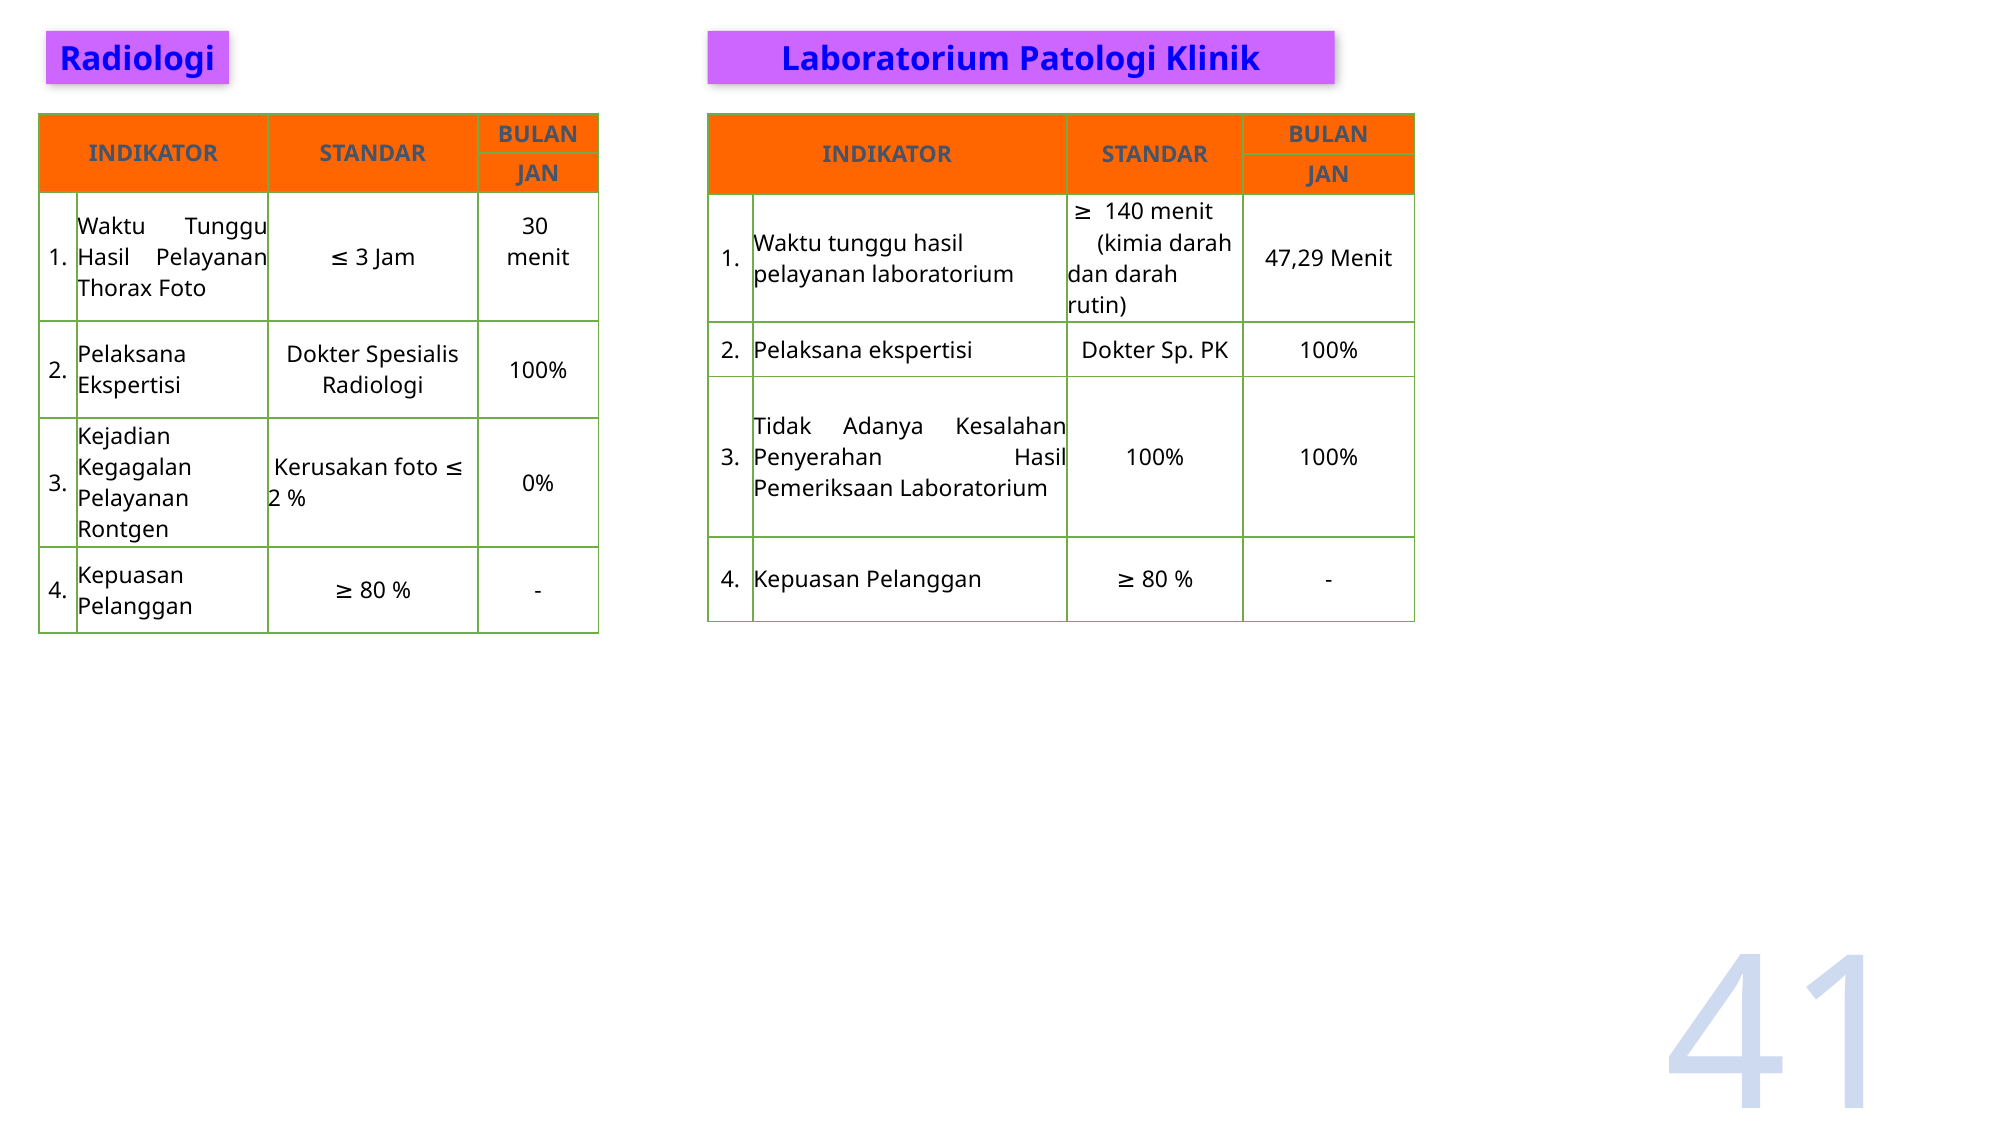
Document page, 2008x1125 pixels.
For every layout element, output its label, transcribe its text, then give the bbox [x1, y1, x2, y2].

table_header STANDAR [1068, 115, 1242, 193]
table_cell Dokter Spesialis Radiologi [269, 322, 477, 417]
table_header BULAN [479, 115, 598, 152]
table_cell - [1244, 538, 1414, 621]
table_cell 100% [1244, 377, 1414, 536]
table_cell 3. [40, 419, 76, 546]
table_cell Kerusakan foto ≤ 2 % [269, 419, 477, 546]
table_cell - [479, 548, 598, 632]
table_cell ≥ 80 % [269, 548, 477, 632]
table_cell ≥ 80 % [1068, 538, 1242, 621]
table_cell 3. [709, 377, 752, 536]
table_cell Waktu tunggu hasil pelayanan laboratorium [754, 195, 1066, 321]
table_header STANDAR [269, 115, 477, 191]
table_cell Pelaksana ekspertisi [754, 323, 1066, 376]
table_header INDIKATOR [709, 115, 1066, 193]
table_cell Tidak Adanya Kesalahan Penyerahan Hasil Pemeriksaan Laboratorium [754, 377, 1066, 536]
table_cell Dokter Sp. PK [1068, 323, 1242, 376]
table_cell JAN [479, 154, 598, 191]
table_cell Kepuasan Pelanggan [78, 548, 267, 632]
table_cell 1. [709, 195, 752, 321]
table_cell ≥ 140 menit (kimia darah dan darah rutin) [1068, 195, 1242, 321]
table_cell 2. [40, 322, 76, 417]
table_cell 47,29 Menit [1244, 195, 1414, 321]
table_header INDIKATOR [40, 115, 267, 191]
table_cell JAN [1244, 155, 1414, 193]
table_cell 4. [709, 538, 752, 621]
table_cell 100% [479, 322, 598, 417]
table_cell 4. [40, 548, 76, 632]
table_header BULAN [1244, 115, 1414, 153]
text_box Radiologi [46, 30, 229, 85]
table_cell 100% [1244, 323, 1414, 376]
text_box Laboratorium Patologi Klinik [707, 30, 1335, 85]
table_cell Kejadian Kegagalan Pelayanan Rontgen [78, 419, 267, 546]
slide_number 41 [1443, 963, 1926, 1125]
table_cell 2. [709, 323, 752, 376]
table_cell Kepuasan Pelanggan [754, 538, 1066, 621]
table_cell ≤ 3 Jam [269, 193, 477, 320]
table_cell 1. [40, 193, 76, 320]
table_cell 30 menit [479, 193, 598, 320]
table_cell 0% [479, 419, 598, 546]
table_cell 100% [1068, 377, 1242, 536]
table_cell Waktu Tunggu Hasil Pelayanan Thorax Foto [78, 193, 267, 320]
table_cell Pelaksana Ekspertisi [78, 322, 267, 417]
